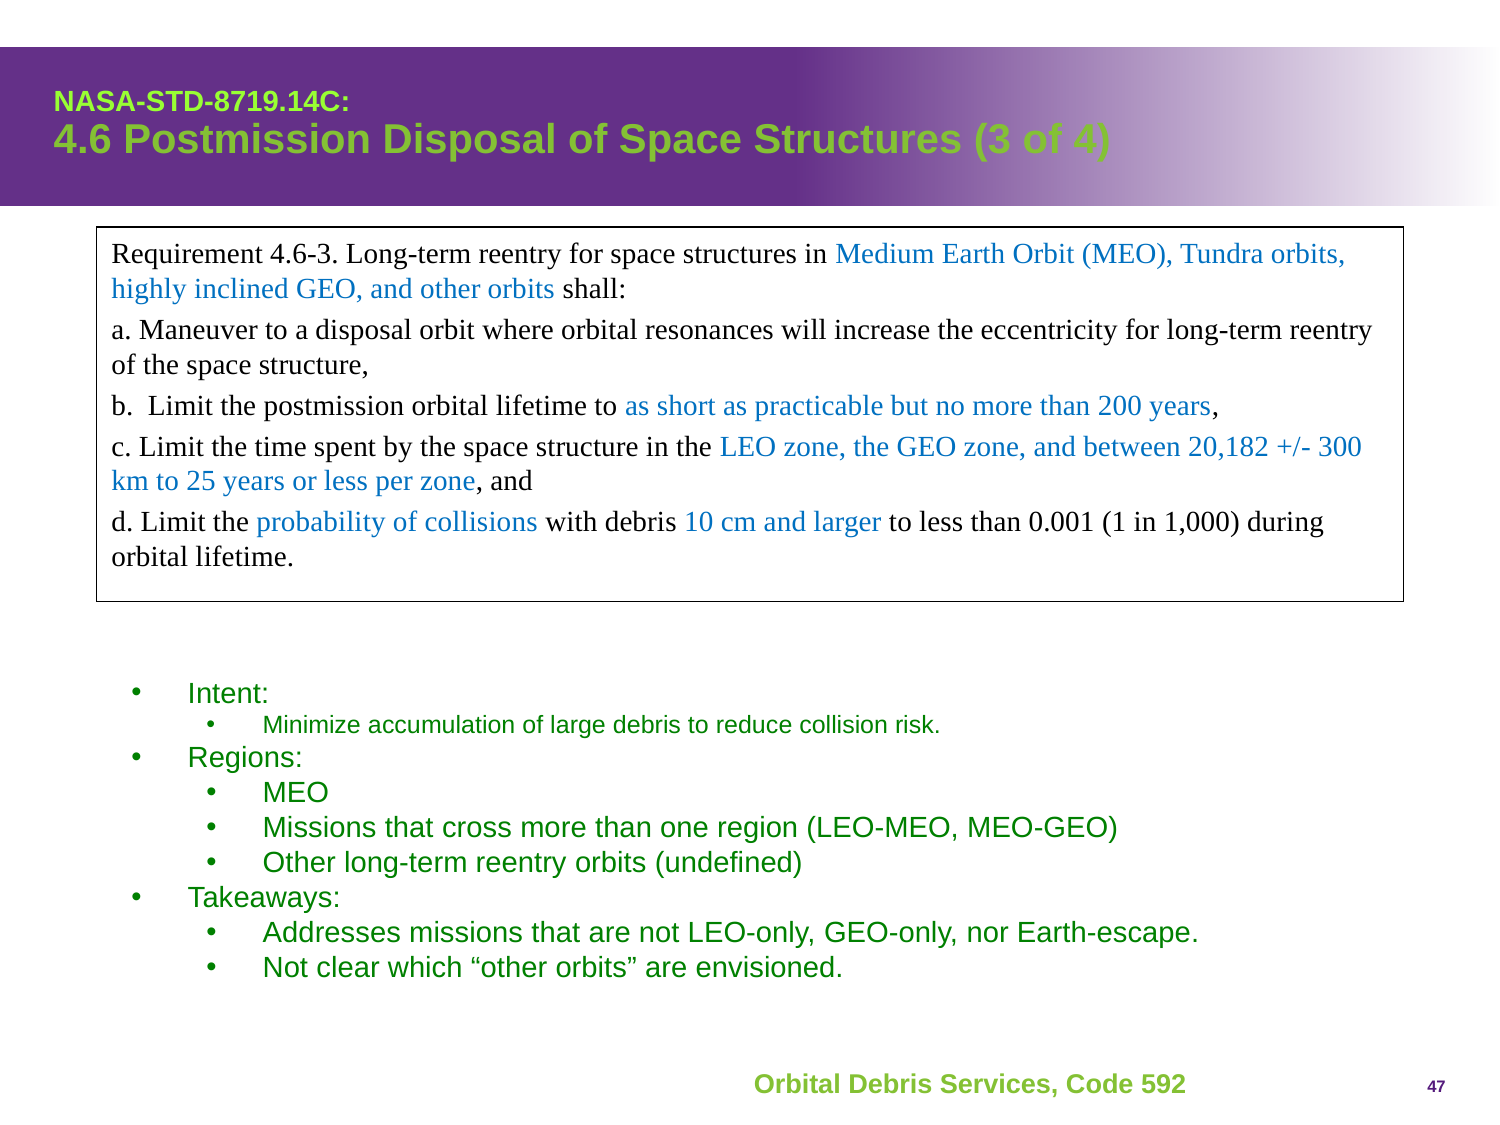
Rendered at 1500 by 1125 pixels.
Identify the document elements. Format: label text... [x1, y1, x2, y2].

list Requirement 4.6-3. Long-term reentry for space structures in Medium Earth Orbit (MEO), Tundra orbits, highly inclined GEO, and other orbits shall: a. Maneuver to a disposal orbit where orbital resonances will increase the eccentricity for long-term reentry of the space structure, b. Limit the postmission orbital lifetime to as short as practicable but no more than 200 years, c. Limit the time spent by the space structure in the LEO zone, the GEO zone, and between 20,182 +/- 300 km to 25 years or less per zone, and d. Limit the probability of collisions with debris 10 cm and larger to less than 0.001 (1 in 1,000) during orbital lifetime. [96, 226, 1404, 602]
title NASA-STD-8719.14C: 4.6 Postmission Disposal of Space Structures (3 of 4) [38, 61, 1306, 188]
text_box Intent: Minimize accumulation of large debris to reduce collision risk. Regions: MEO Missions that cross more than one region (LEO-MEO, MEO-GEO) Other long-term reentry orbits (undefined) Takeaways: Addresses missions that are not LEO-only, GEO-only, nor Earth-escape. Not clear which “other orbits” are envisioned. [116, 666, 1384, 991]
slide_number 47 [1401, 1067, 1461, 1106]
